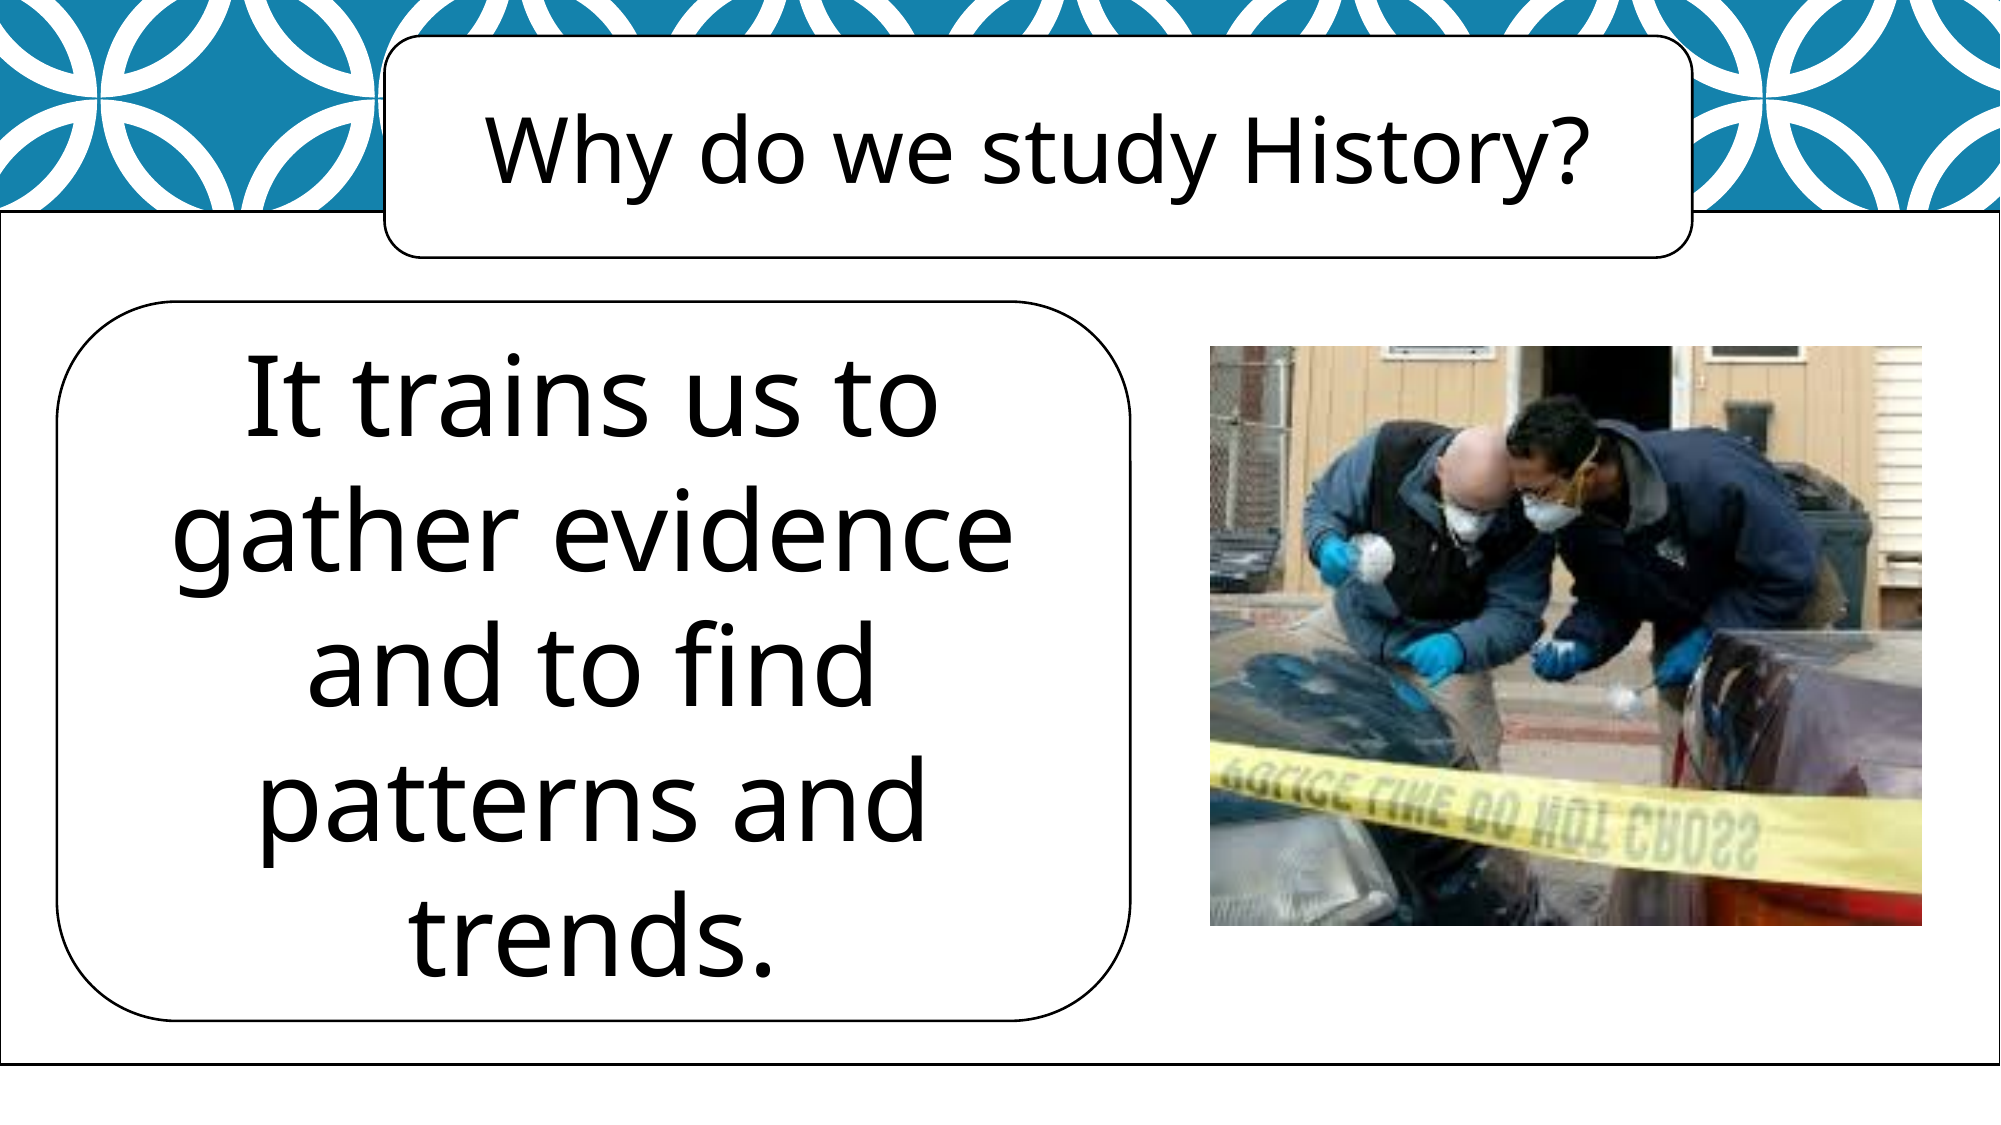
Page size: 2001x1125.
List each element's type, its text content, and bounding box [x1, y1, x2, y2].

picture [1210, 346, 1922, 926]
text_box [0, 210, 2000, 1066]
text_box Why do we study History? [383, 34, 1694, 259]
text_box It trains us to gather evidence and to find patterns and trends. [55, 300, 1132, 1023]
